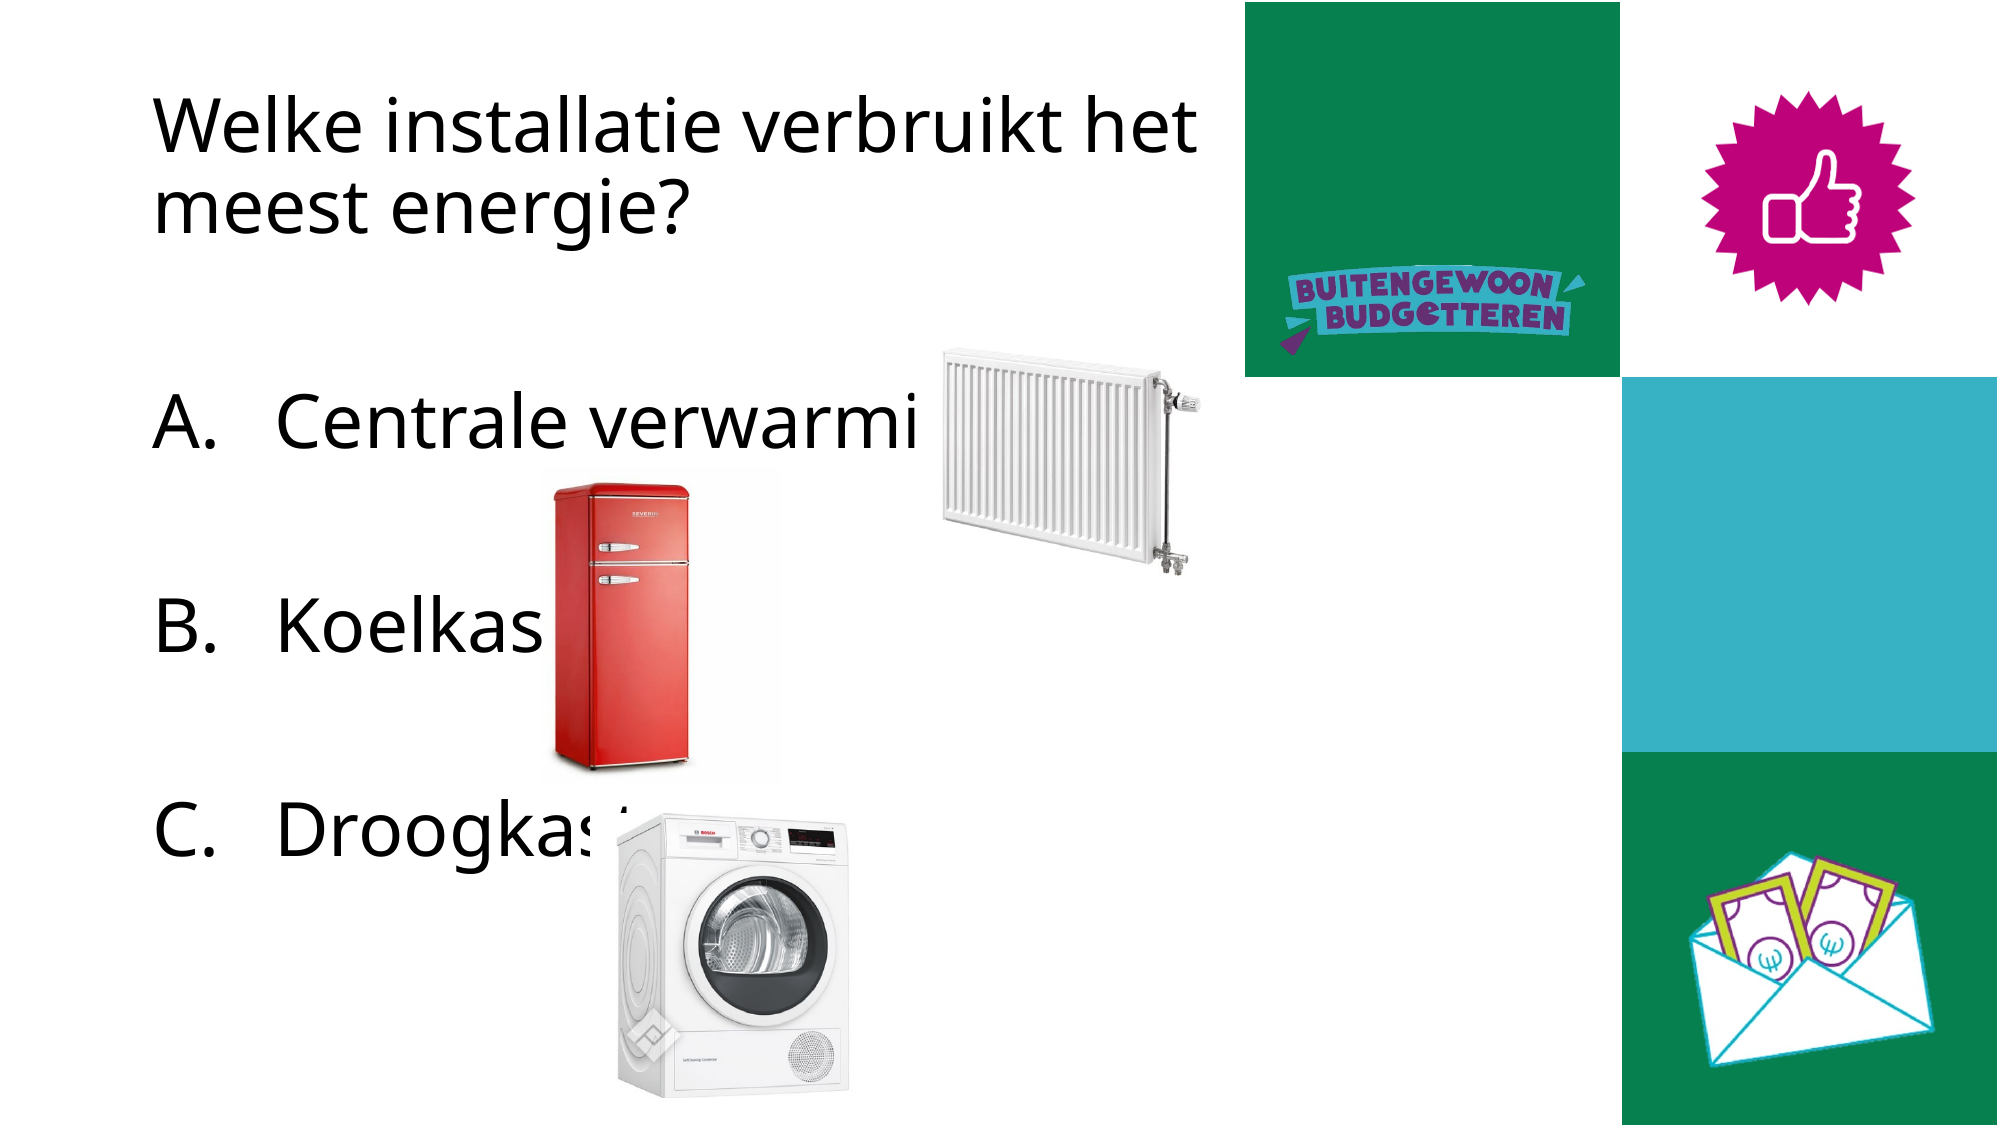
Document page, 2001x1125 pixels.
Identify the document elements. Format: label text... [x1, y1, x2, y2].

picture [542, 467, 781, 786]
title Welke installatie verbruikt het meest energie? [137, 59, 1244, 278]
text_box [1245, 2, 1621, 378]
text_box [1622, 752, 1998, 1125]
picture [1643, 779, 2000, 1125]
picture [590, 813, 875, 1098]
picture [914, 298, 1307, 627]
picture [1280, 265, 1585, 355]
text_box [1622, 377, 1998, 752]
list Centrale verwarming Koelkast Droogkast [137, 376, 1863, 1091]
picture [1700, 89, 1919, 308]
